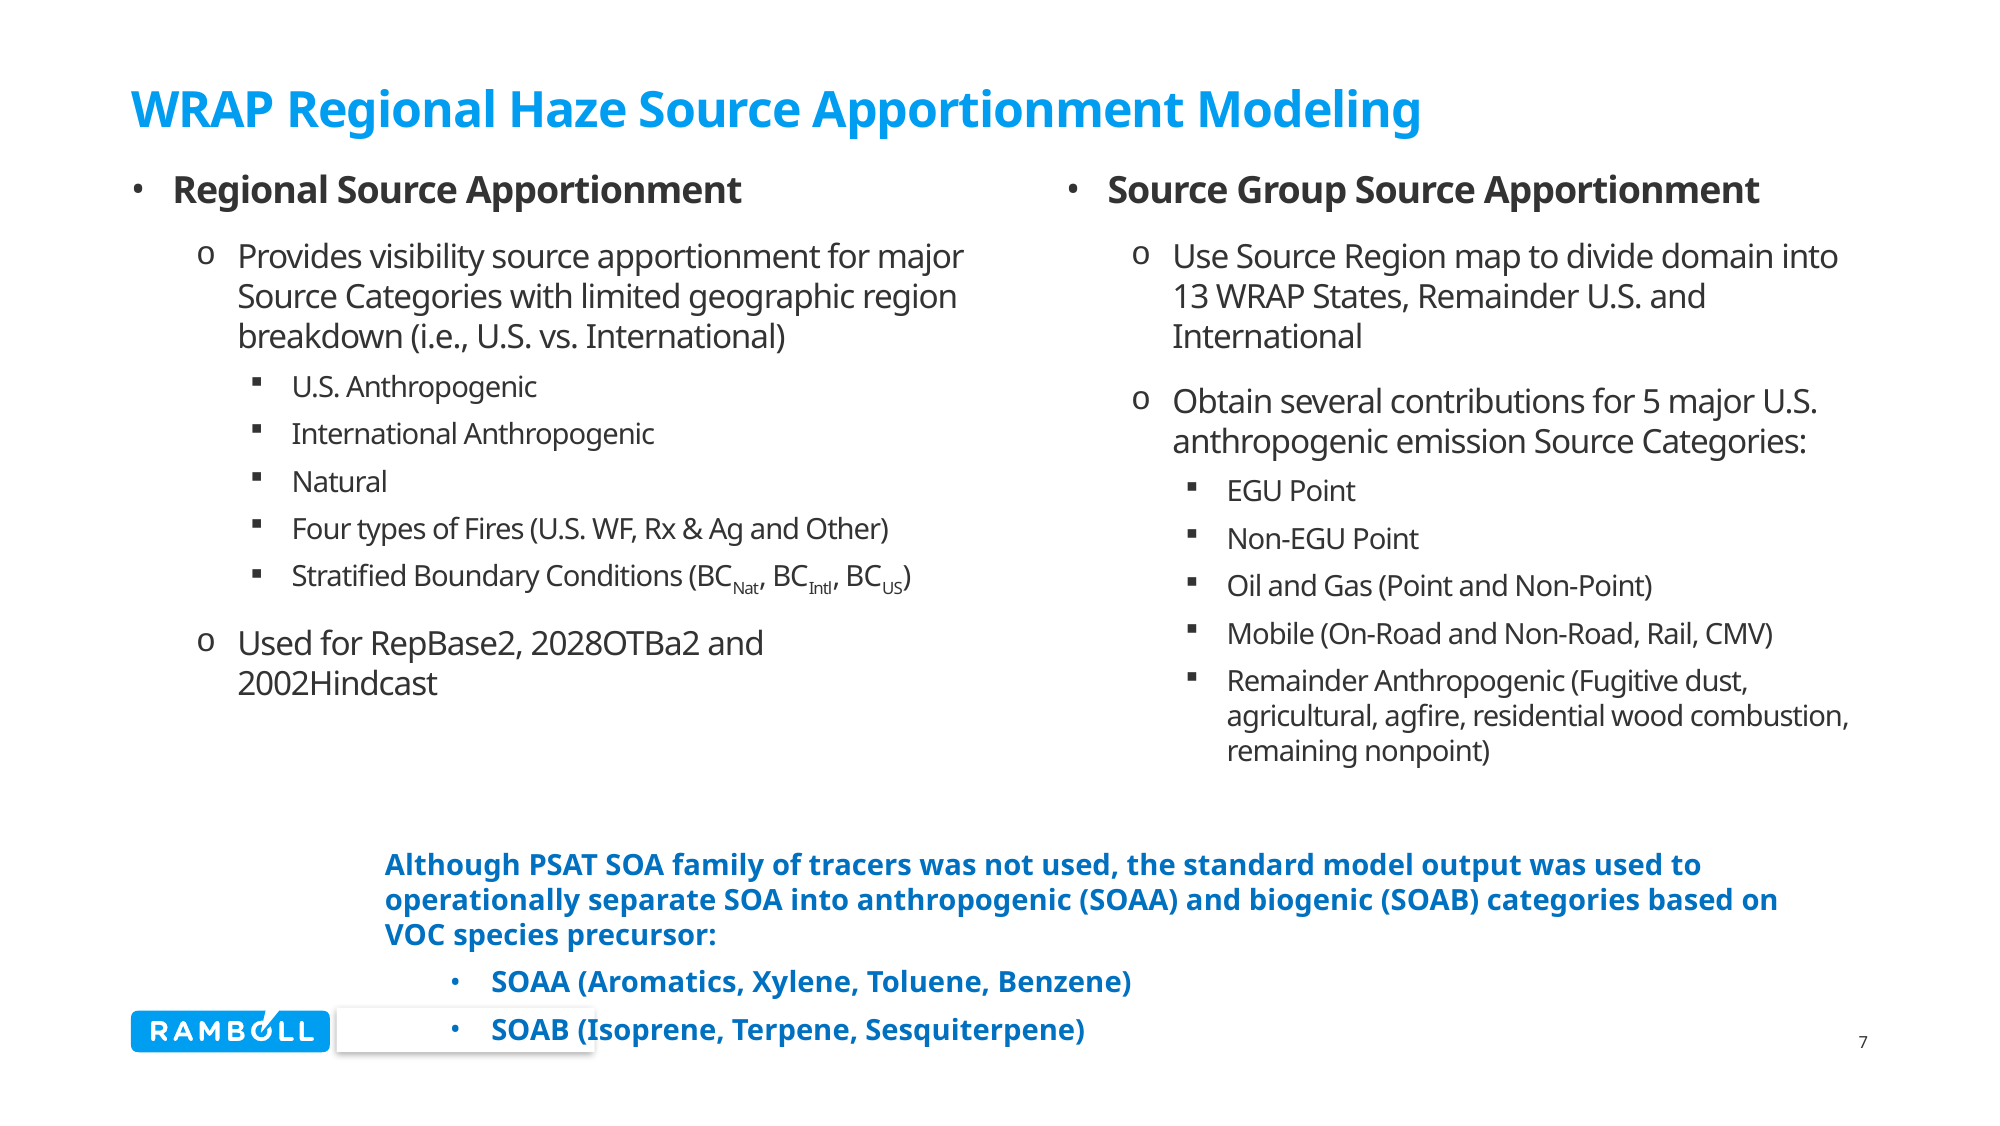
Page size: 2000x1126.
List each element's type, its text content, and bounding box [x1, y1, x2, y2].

list Source Group Source Apportionment Use Source Region map to divide domain into 13 WRAP States, Remainder U.S. and International Obtain several contributions for 5 major U.S. anthropogenic emission Source Categories: EGU Point Non-EGU Point Oil and Gas (Point and Non-Point) Mobile (On-Road and Non-Road, Rail, CMV) Remainder Anthropogenic (Fugitive dust, agricultural, agfire, residential wood combustion, remaining nonpoint) [1065, 165, 1869, 839]
title WRAP Regional Haze Source Apportionment Modeling [130, 73, 1869, 198]
list Regional Source Apportionment Provides visibility source apportionment for major Source Categories with limited geographic region breakdown (i.e., U.S. vs. International) U.S. Anthropogenic International Anthropogenic Natural Four types of Fires (U.S. WF, Rx & Ag and Other) Stratified Boundary Conditions (BCNat, BCIntl, BCUS) Used for RepBase2, 2028OTBa2 and 2002Hindcast [130, 165, 967, 937]
text_box Although PSAT SOA family of tracers was not used, the standard model output was used to operationally separate SOA into anthropogenic (SOAA) and biogenic (SOAB) categories based on VOC species precursor: SOAA (Aromatics, Xylene, Toluene, Benzene) SOAB (Isoprene, Terpene, Sesquiterpene) [384, 846, 1830, 1047]
slide_number 7 [1789, 1030, 1868, 1056]
